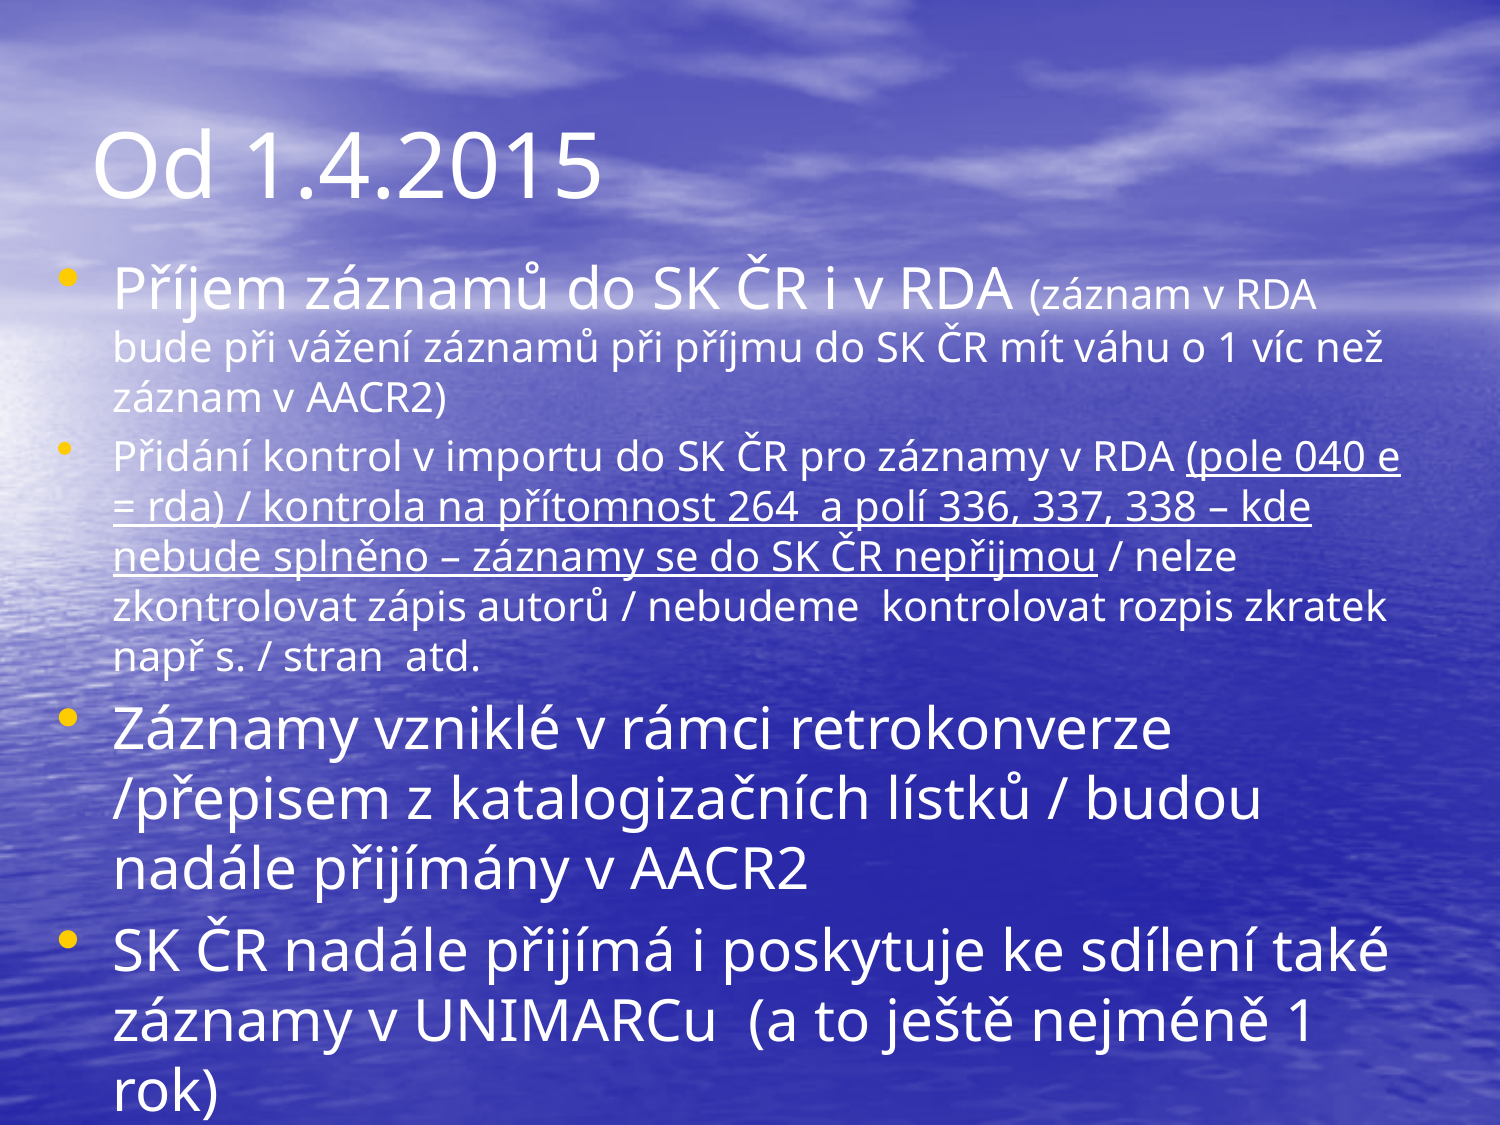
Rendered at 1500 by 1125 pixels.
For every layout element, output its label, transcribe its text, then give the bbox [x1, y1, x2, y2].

list Příjem záznamů do SK ČR i v RDA (záznam v RDA bude při vážení záznamů při příjmu do SK ČR mít váhu o 1 víc než záznam v AACR2) Přidání kontrol v importu do SK ČR pro záznamy v RDA (pole 040 e = rda) / kontrola na přítomnost 264 a polí 336, 337, 338 – kde nebude splněno – záznamy se do SK ČR nepřijmou / nelze zkontrolovat zápis autorů / nebudeme kontrolovat rozpis zkratek např s. / stran atd. Záznamy vzniklé v rámci retrokonverze /přepisem z katalogizačních lístků / budou nadále přijímány v AACR2 SK ČR nadále přijímá i poskytuje ke sdílení také záznamy v UNIMARCu (a to ještě nejméně 1 rok) [41, 243, 1425, 1083]
title Od 1.4.2015 [75, 47, 1425, 243]
